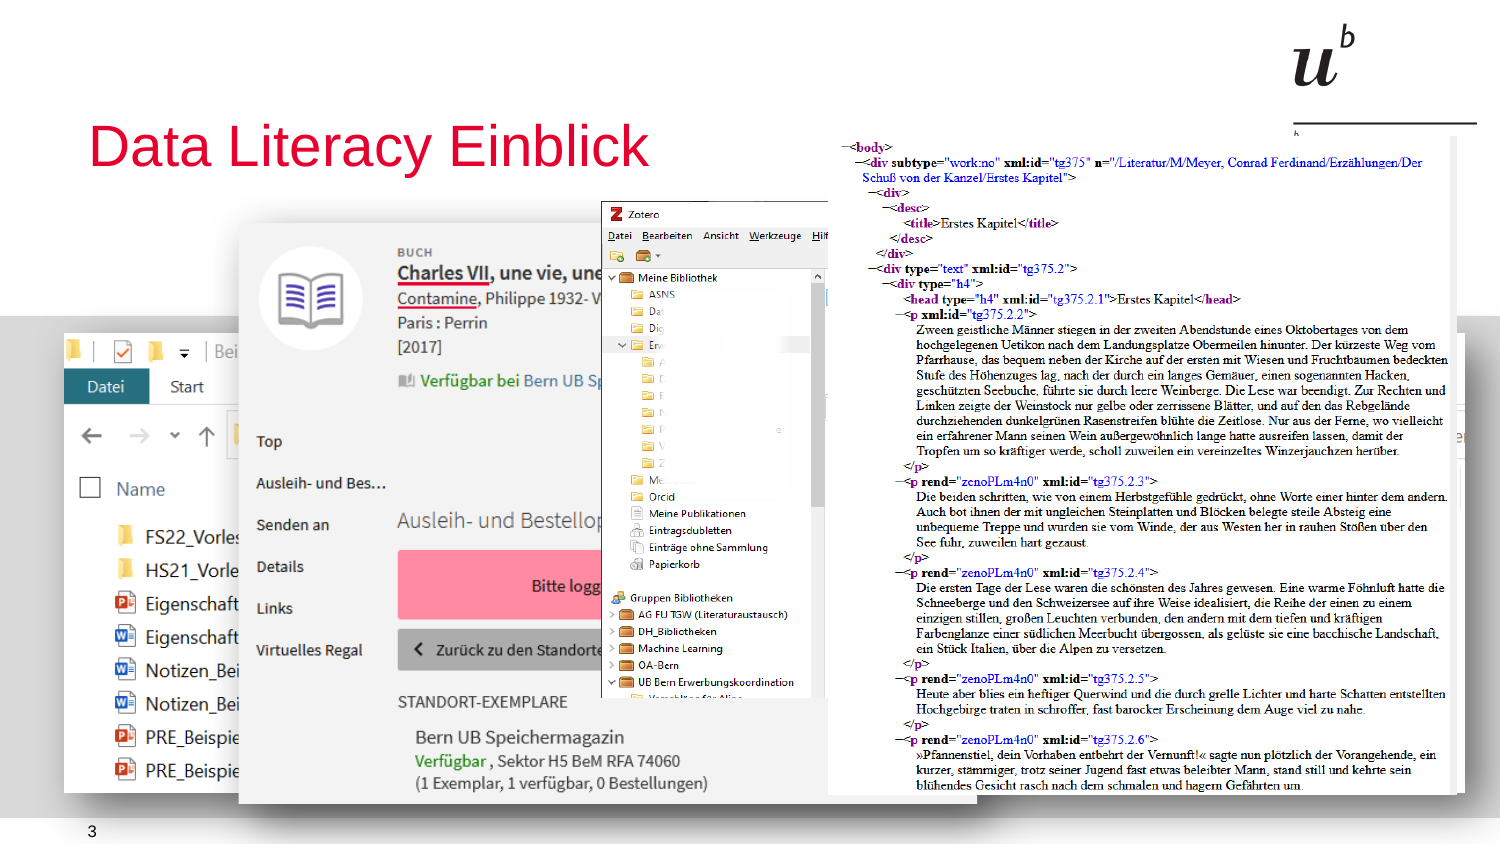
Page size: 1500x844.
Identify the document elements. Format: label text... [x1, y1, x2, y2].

picture [64, 136, 1465, 804]
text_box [601, 201, 828, 698]
title Data Literacy Einblick [88, 111, 1241, 179]
